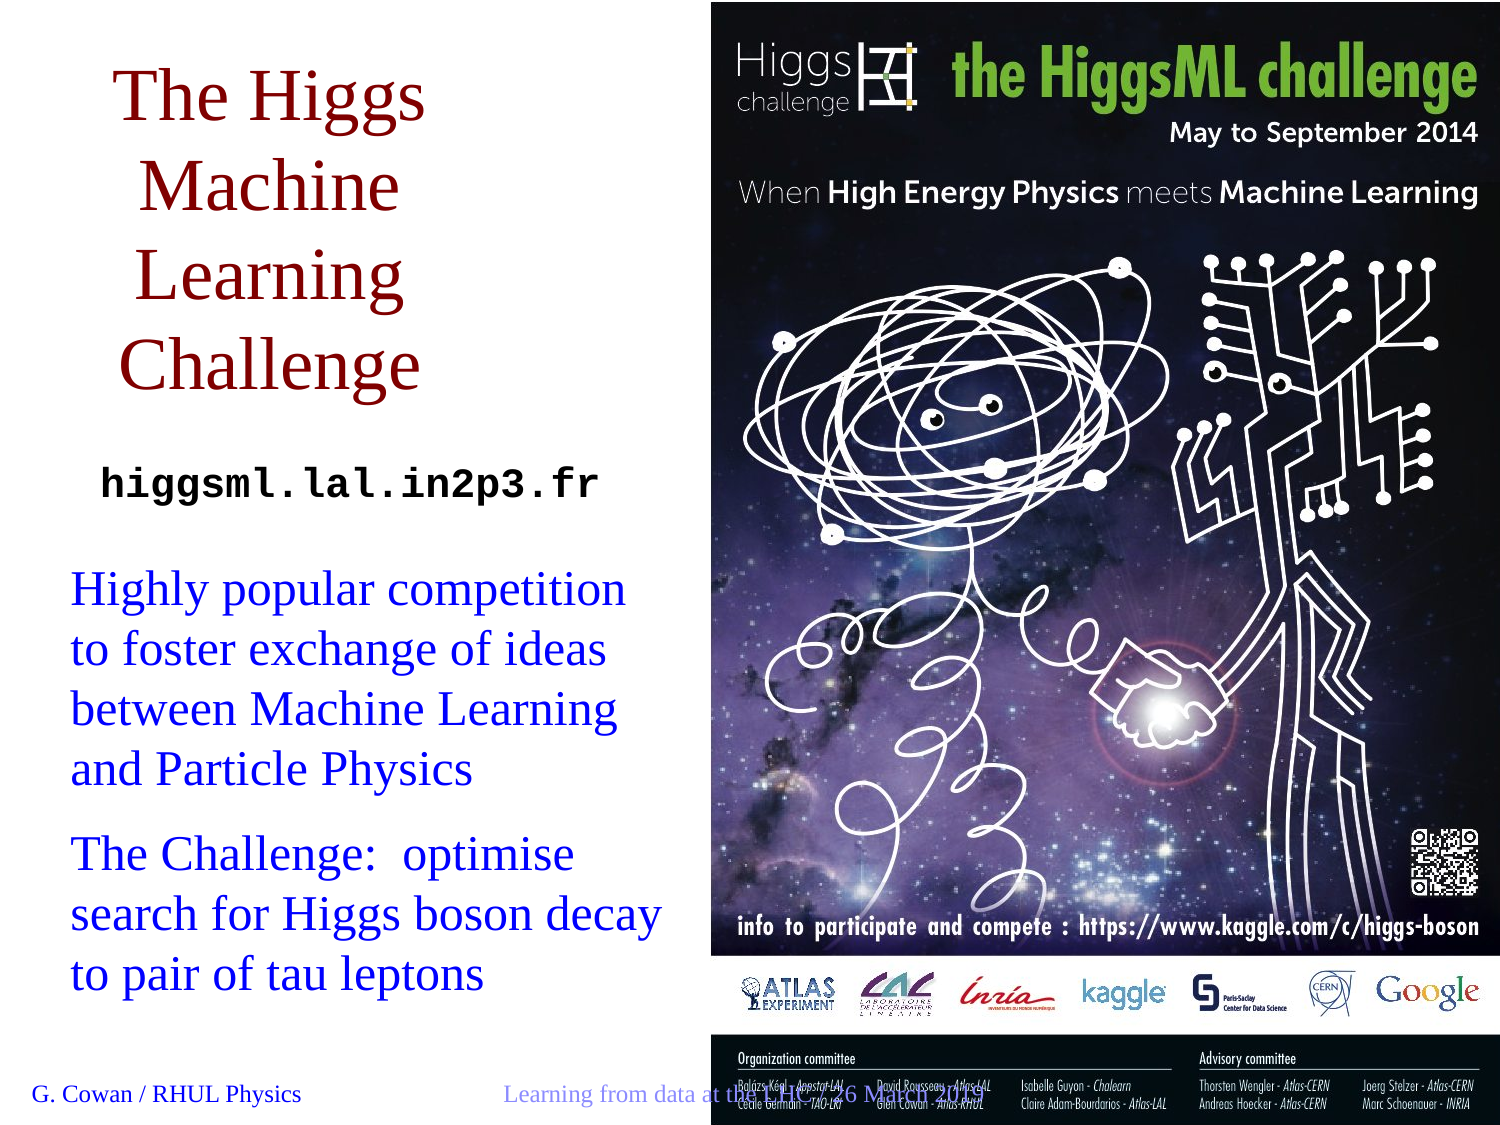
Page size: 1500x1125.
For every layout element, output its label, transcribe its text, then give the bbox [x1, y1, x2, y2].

slide_number G. Cowan / RHUL Physics [16, 1062, 367, 1123]
text_box Highly popular competition to foster exchange of ideas between Machine Learning and Particle Physics The Challenge: optimise search for Higgs boson decay to pair of tau leptons [55, 547, 678, 1008]
text_box The Higgs Machine Learning Challenge [45, 37, 495, 416]
text_box higgsml.lal.in2p3.fr [85, 447, 616, 513]
picture [710, 0, 1500, 1125]
footer Learning from data at the LHC / 26 March 2019 [431, 1062, 705, 1123]
